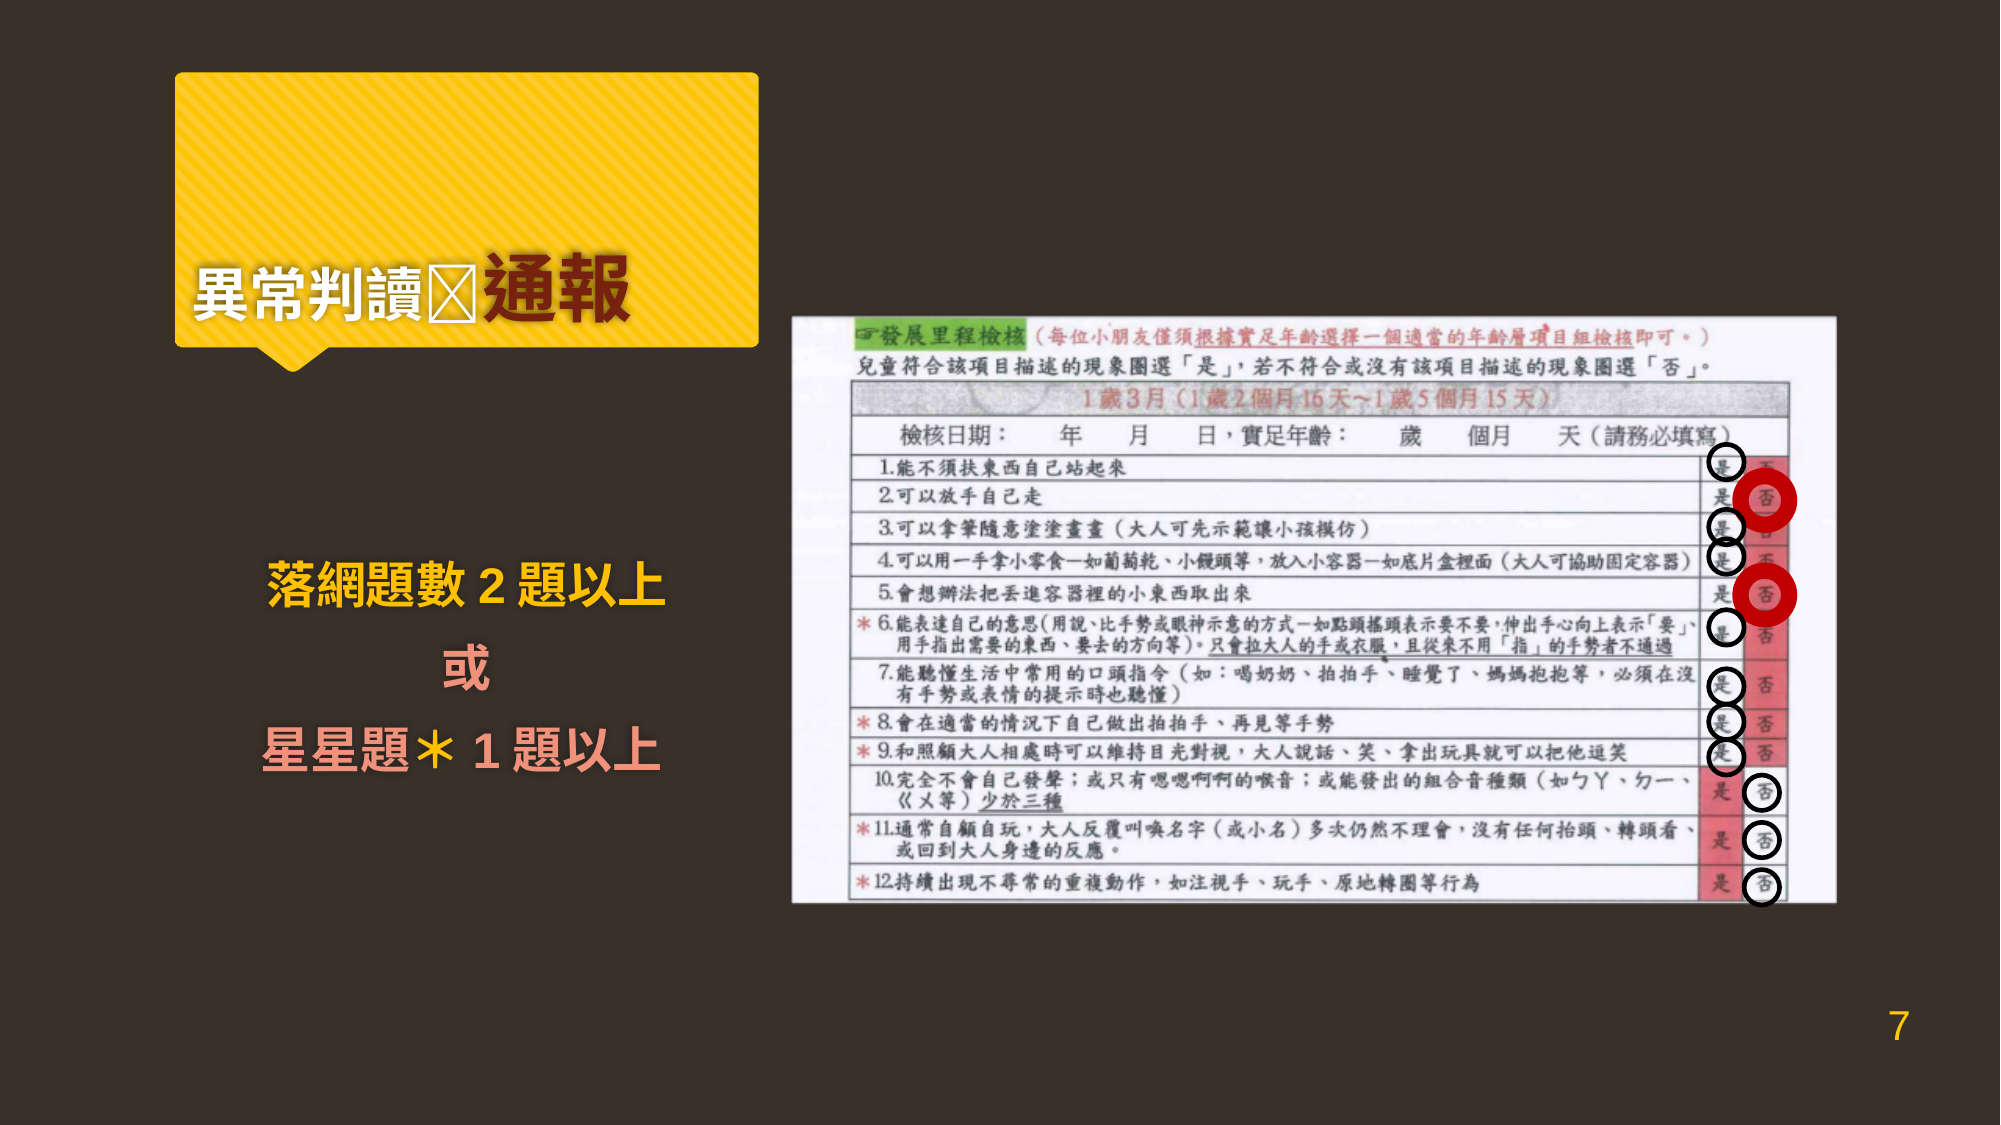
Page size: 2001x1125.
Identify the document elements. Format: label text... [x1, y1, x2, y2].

picture [790, 314, 1839, 906]
list 落網題數2題以上 或 星星題＊1題以上 [176, 370, 758, 962]
title 異常判讀通報 [176, 73, 758, 339]
slide_number 7 [1751, 970, 1926, 1051]
